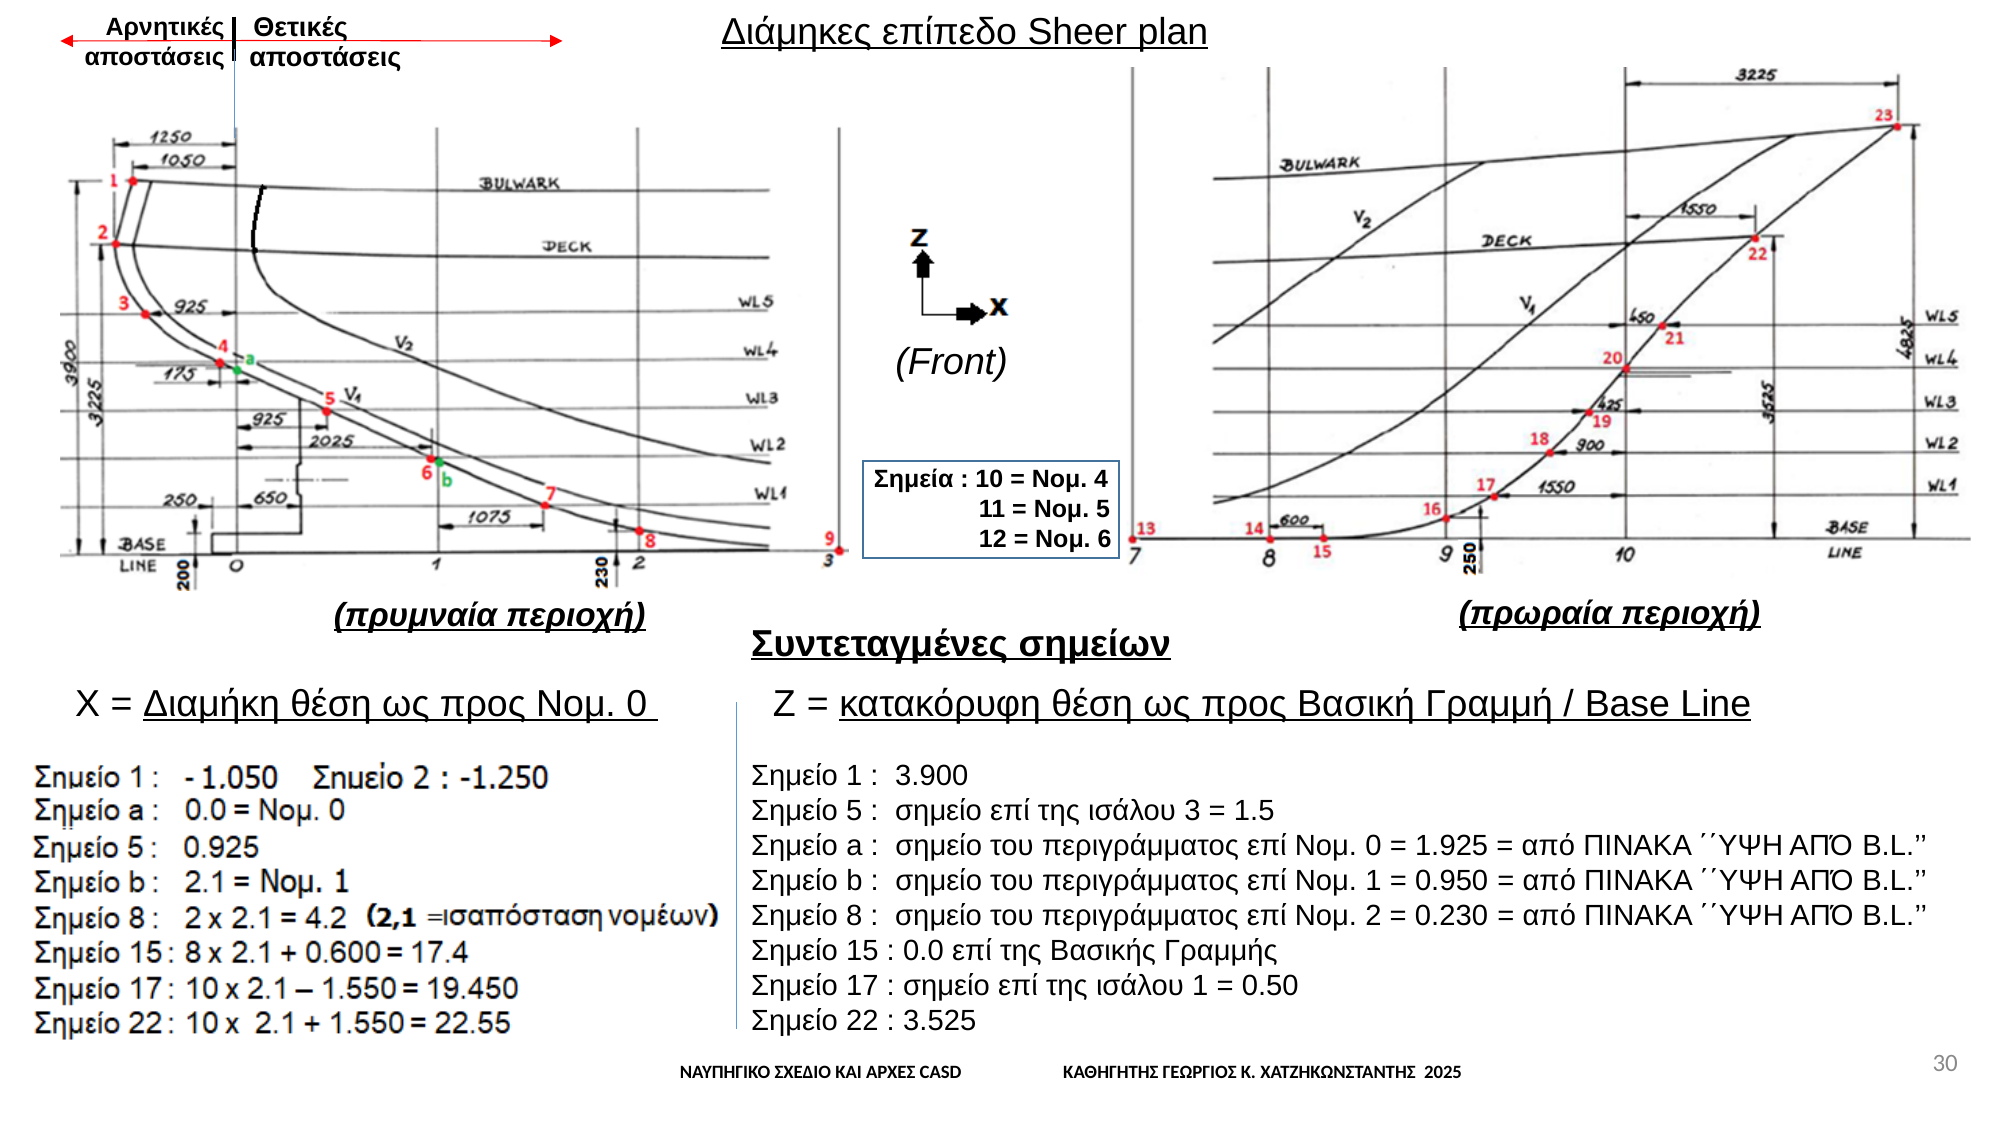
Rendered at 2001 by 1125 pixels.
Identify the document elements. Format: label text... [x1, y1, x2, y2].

text_box (πρυμναία περιοχή) [319, 591, 677, 641]
slide_number 30 [1908, 1044, 1973, 1092]
text_box Αρνητικές αποστάσεις [0, 3, 238, 78]
picture [1125, 67, 1975, 578]
text_box Διάμηκες επίπεδο Sheer plan [706, 0, 1302, 60]
text_box Θετικές [238, 2, 401, 32]
text_box αποστάσεις [235, 42, 417, 80]
picture [27, 753, 724, 1043]
text_box αποστάσεις [235, 32, 417, 40]
text_box (πρωραία περιοχή) [1444, 583, 1803, 639]
picture [903, 223, 1010, 330]
text_box X = Διαμήκη θέση ως προς Νομ. 0 Z = κατακόρυφη θέση ως προς Βασική Γραμμή / Base Line [60, 672, 1950, 732]
text_box Σημεία : 10 = Νομ. 4 11 = Νομ. 5 12 = Νομ. 6 [859, 455, 1125, 561]
text_box Σημείο 1 : 3.900 Σημείο 5 : σημείο επί της ισάλου 3 = 1.5 Σημείο a : σημείο του περιγράμματος επί Νομ. 0 = 1.925 = από ΠΙΝΑΚΑ ΄΄ΥΨΗ ΑΠΌ B.L.’’ Σημείο b : σημείο του περιγράμματος επί Νομ. 1 = 0.950 = από ΠΙΝΑΚΑ ΄΄ΥΨΗ ΑΠΌ B.L.’’ Σημείο 8 : σημείο του περιγράμματος επί Νομ. 2 = 0.230 = από ΠΙΝΑΚΑ ΄΄ΥΨΗ ΑΠΌ B.L.’’ Σημείο 15 : 0.0 επί της Βασικής Γραμμής Σημείο 17 : σημείο επί της ισάλου 1 = 0.50 Σημείο 22 : 3.525 [736, 748, 1973, 1044]
text_box (Front) [880, 329, 1032, 390]
text_box [862, 460, 1120, 559]
text_box ΝΑΥΠΗΓΙΚΟ ΣΧΕΔΙΟ ΚΑΙ ΑΡΧΕΣ CASD ΚΑΘΗΓΗΤΗΣ ΓΕΩΡΓΙΟΣ Κ. ΧΑΤΖΗΚΩΝΣΤΑΝΤΗΣ 2025 [507, 1055, 1589, 1091]
picture [60, 121, 849, 591]
text_box Συντεταγμένες σημείων [736, 611, 1206, 672]
